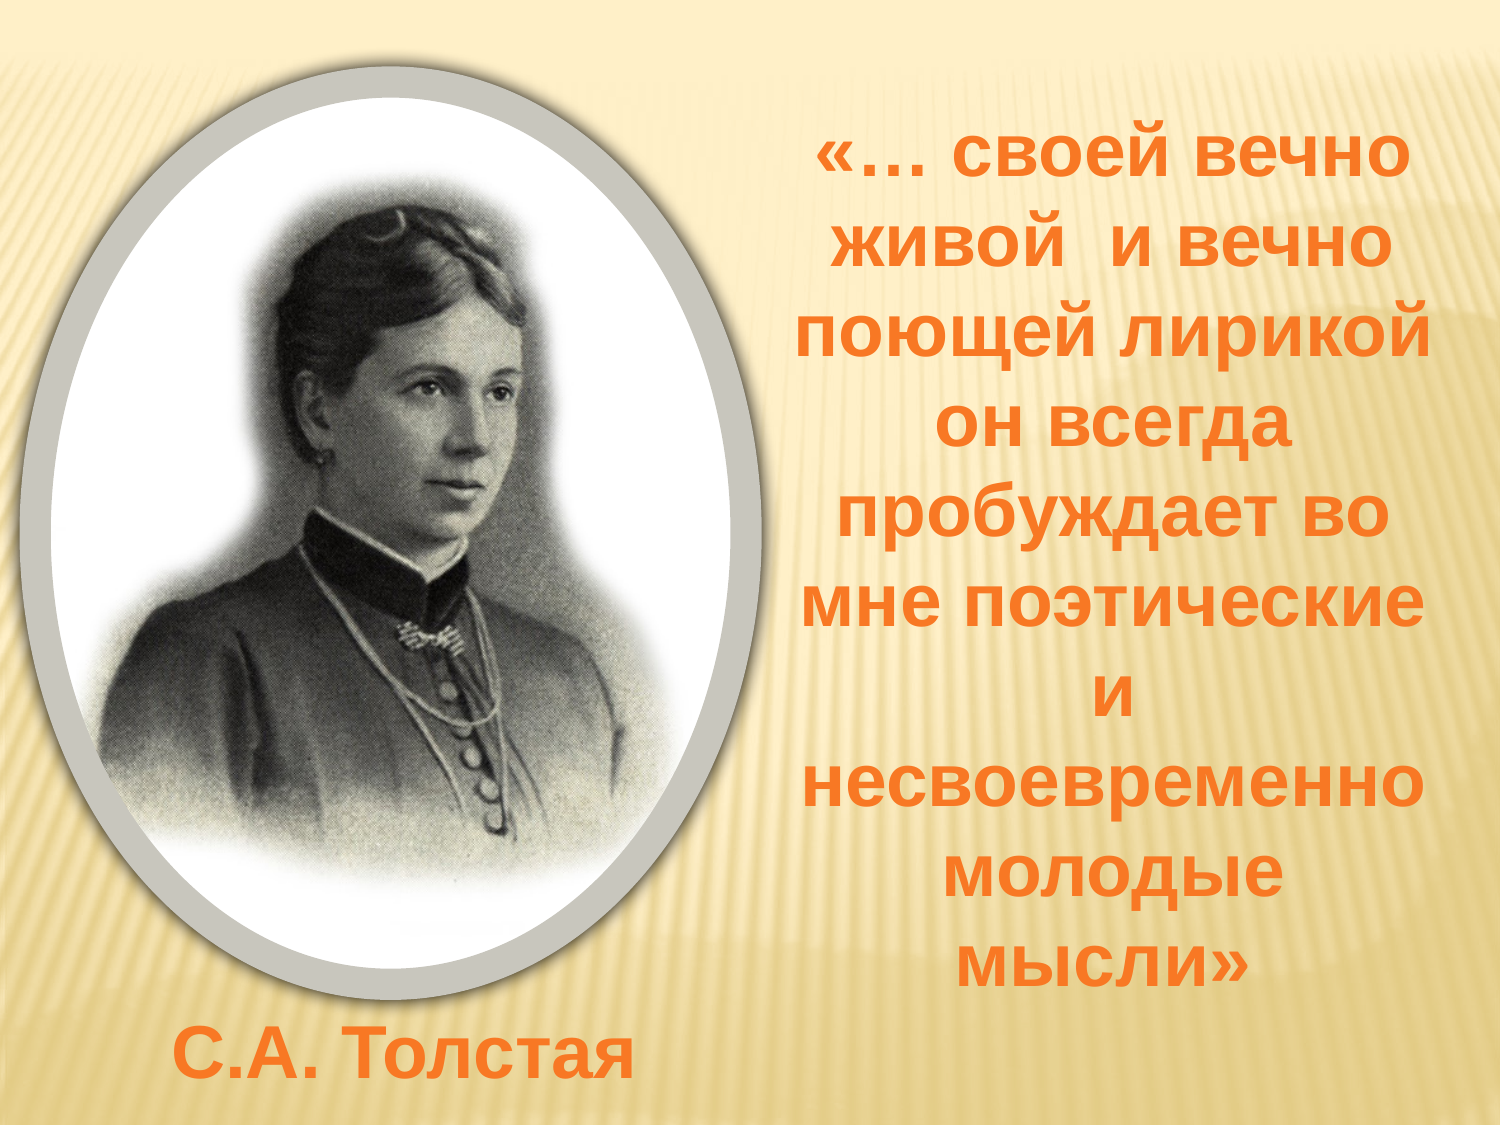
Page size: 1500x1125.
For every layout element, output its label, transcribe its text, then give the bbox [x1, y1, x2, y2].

picture [34, 81, 747, 985]
text_box С.А. Толстая [0, 996, 809, 1101]
text_box «… своей вечно живой и вечно поющей лирикой он всегда пробуждает во мне поэтические и несвоевременно молодые мысли» [773, 93, 1454, 1009]
